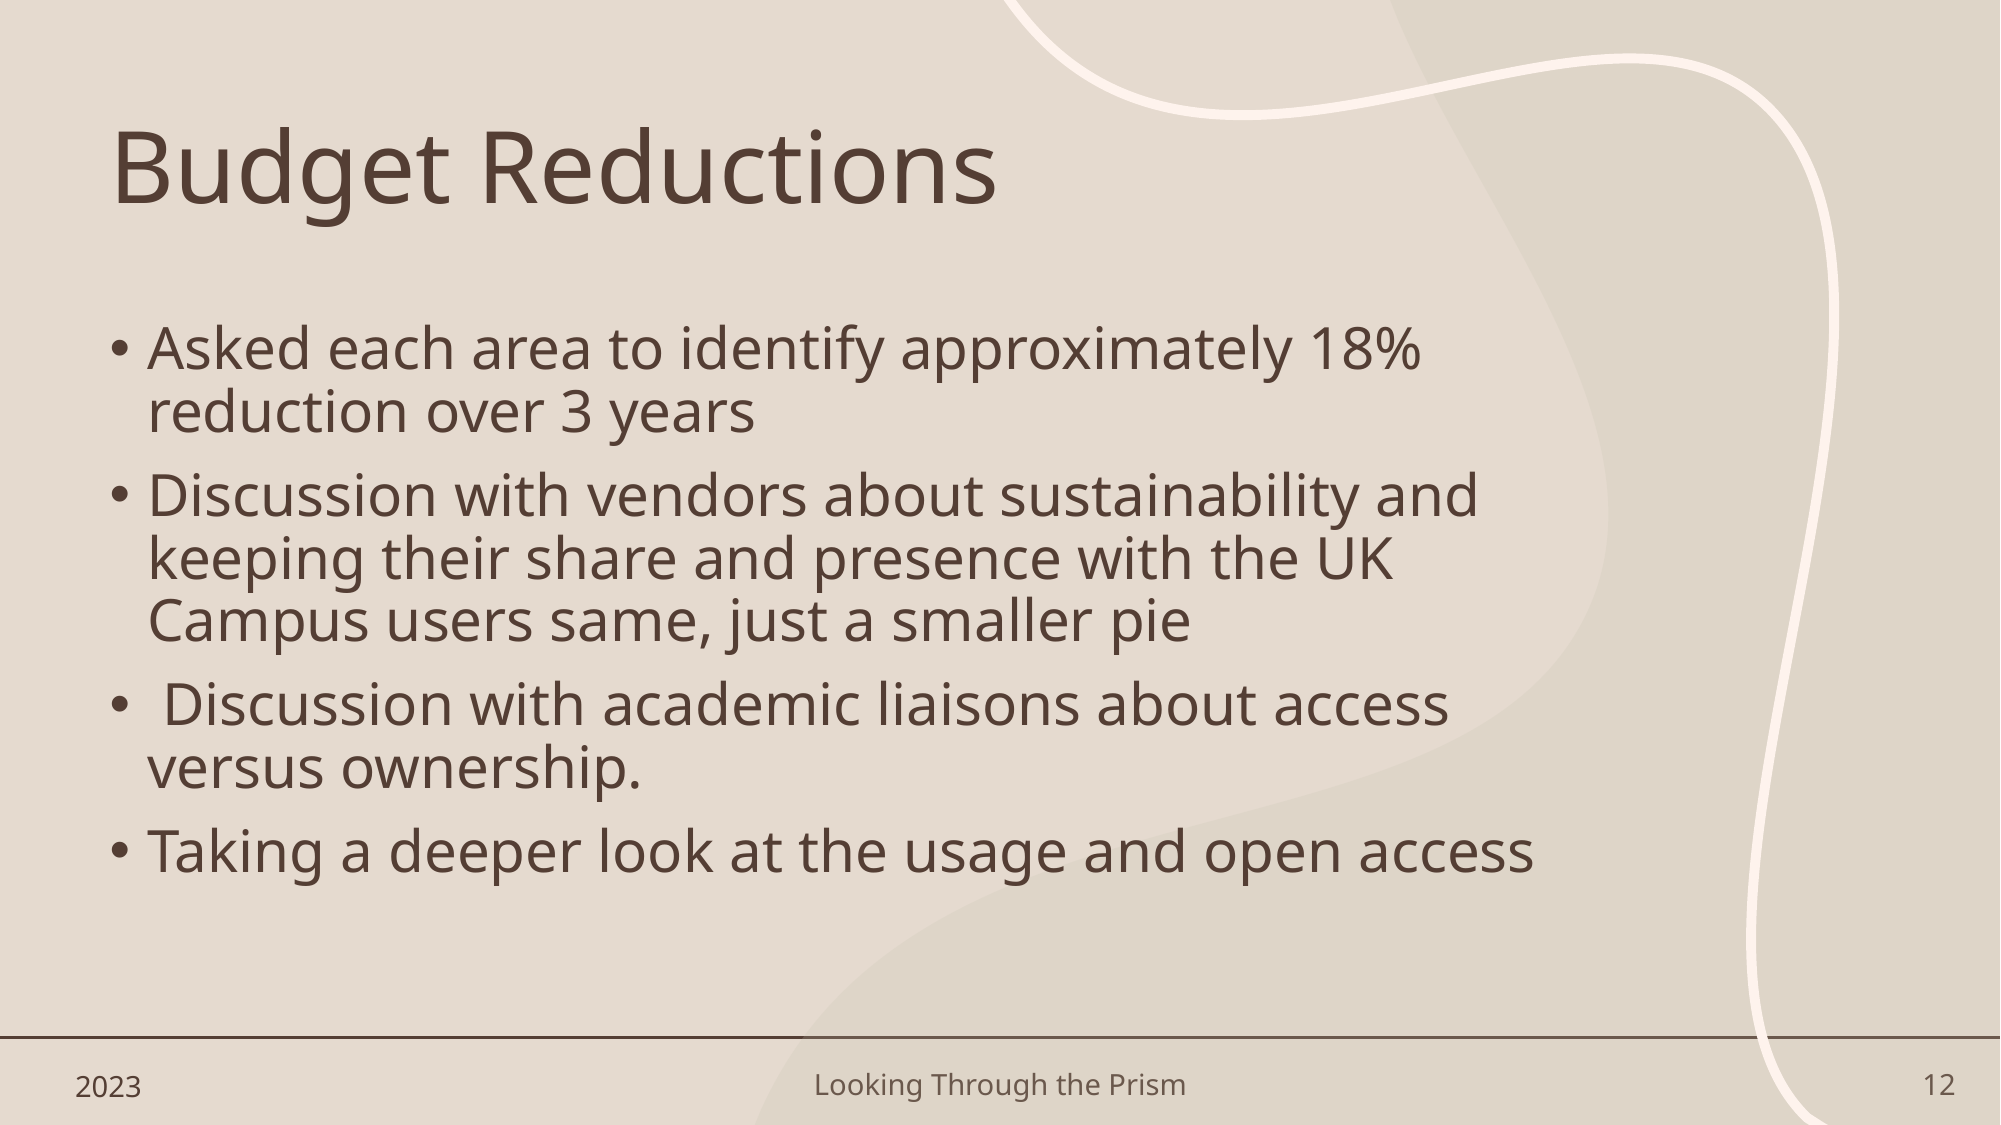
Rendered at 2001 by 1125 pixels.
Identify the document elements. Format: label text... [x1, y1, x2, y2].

slide_number 2023 [60, 1060, 222, 1112]
footer Looking Through the Prism [718, 1060, 1283, 1112]
title Budget Reductions [94, 115, 1820, 227]
list Asked each area to identify approximately 18% reduction over 3 years Discussion with vendors about sustainability and keeping their share and presence with the UK Campus users same, just a smaller pie Discussion with academic liaisons about access versus ownership. Taking a deeper look at the usage and open access [94, 311, 1631, 948]
slide_number 12 [1808, 1060, 1971, 1112]
